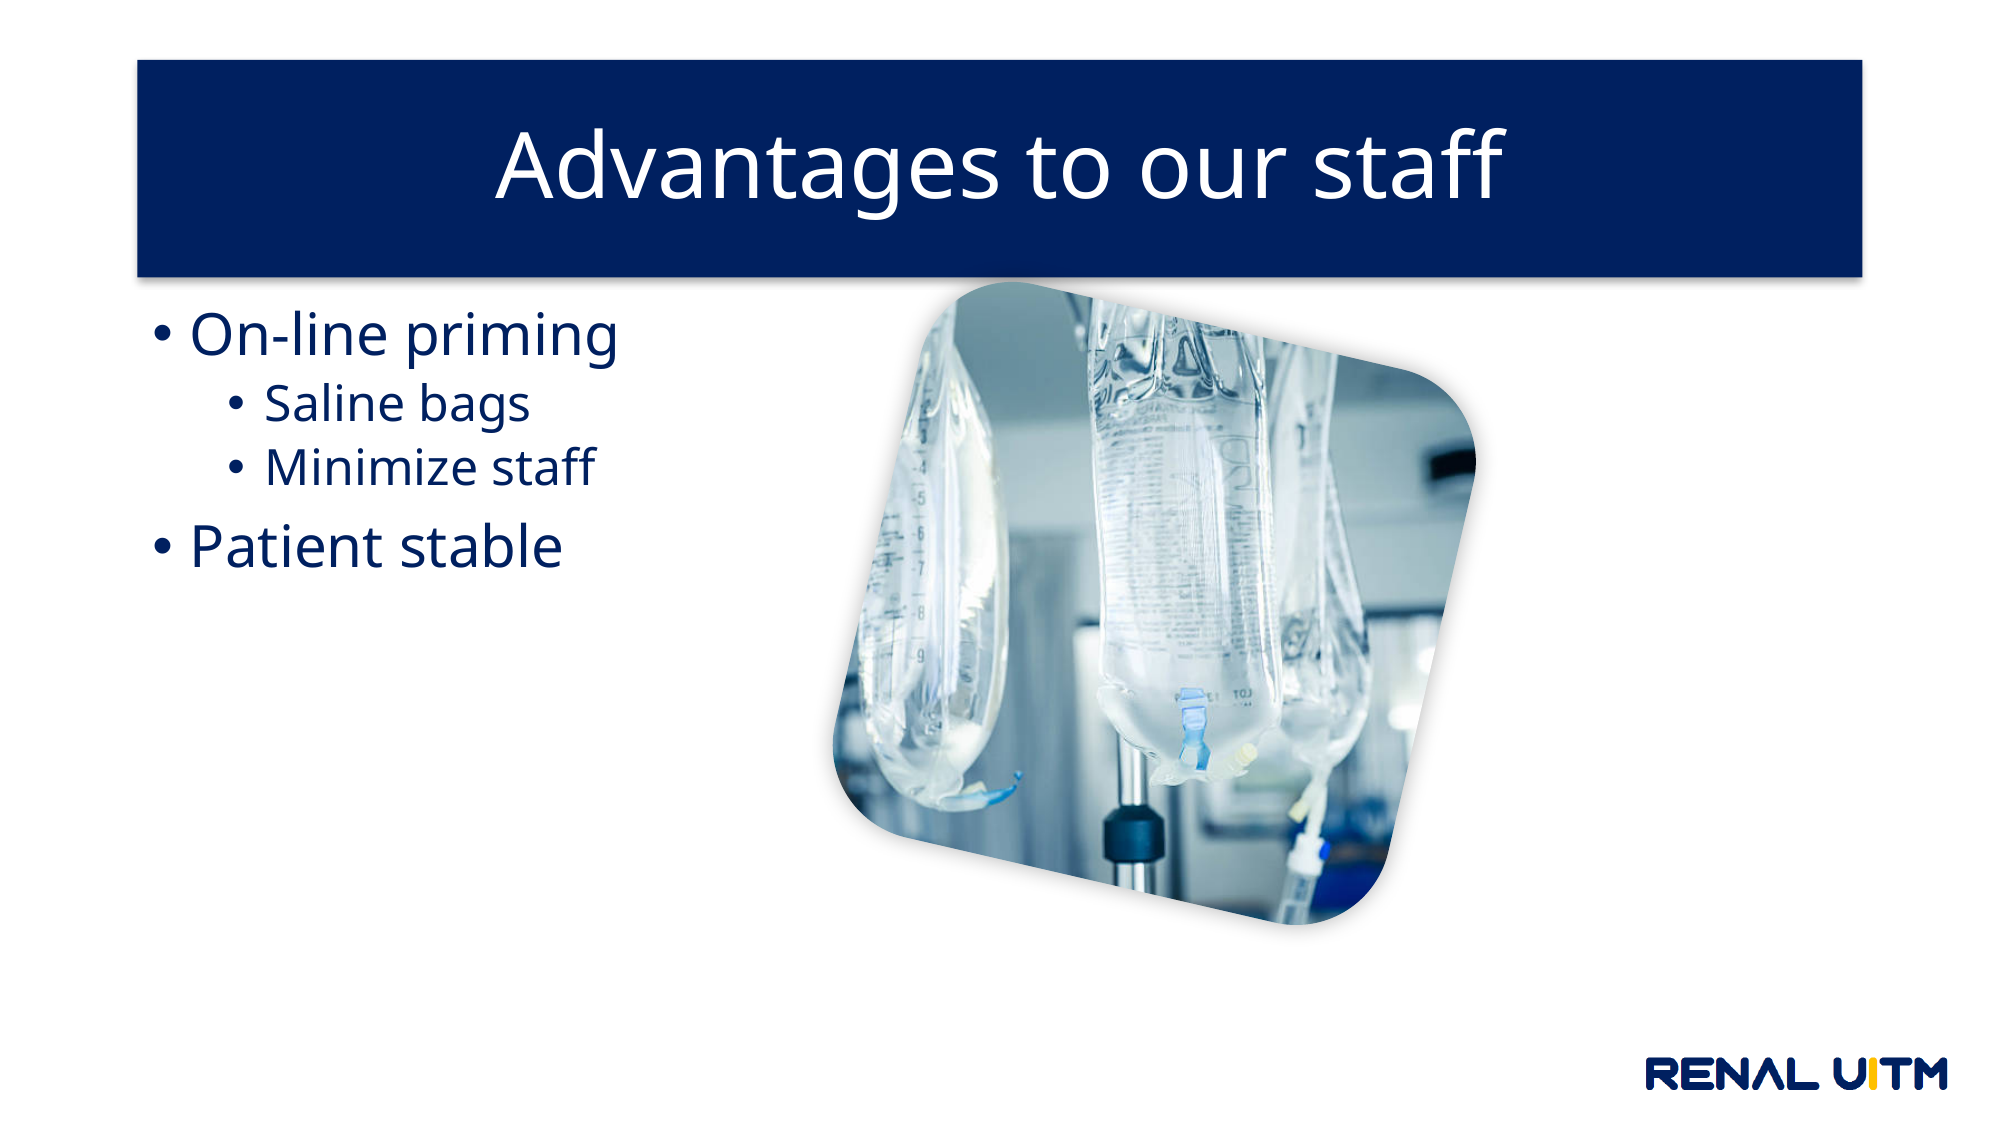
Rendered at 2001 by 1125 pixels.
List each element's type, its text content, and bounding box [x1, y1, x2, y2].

title Advantages to our staff [137, 59, 1863, 278]
picture [1598, 1030, 1975, 1125]
list On-line priming Saline bags Minimize staff Patient stable [137, 297, 1863, 1012]
picture [832, 281, 1476, 925]
